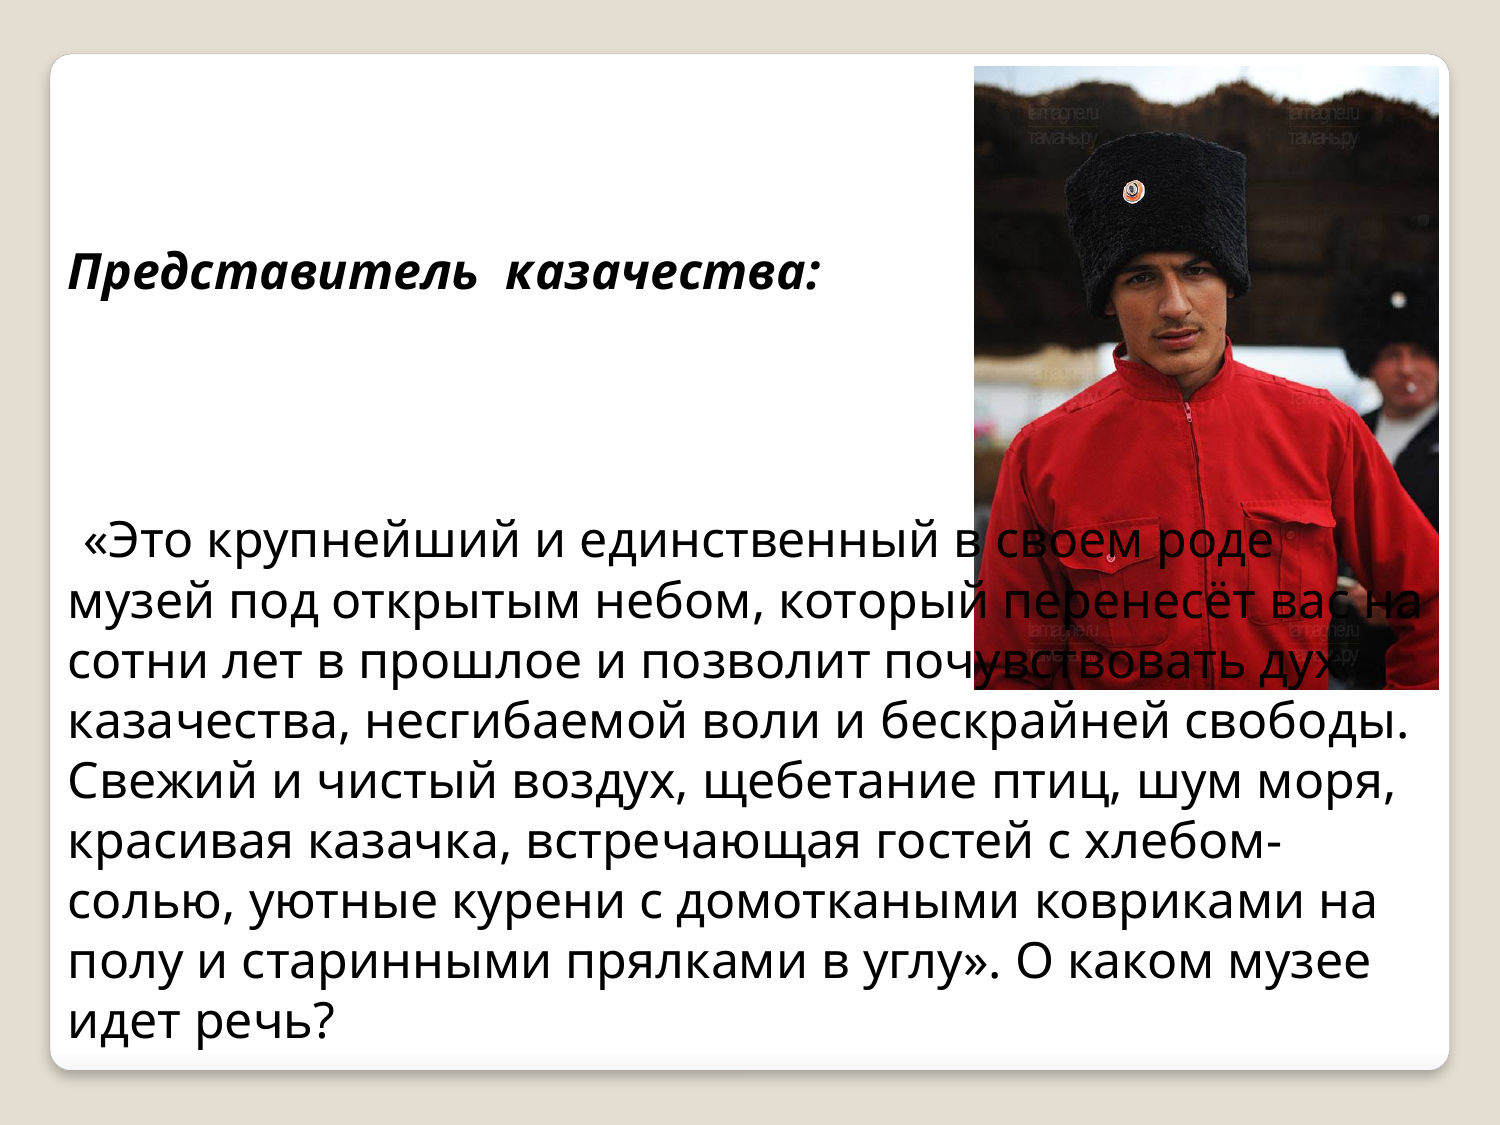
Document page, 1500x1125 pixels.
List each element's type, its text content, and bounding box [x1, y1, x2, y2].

text_box Представитель казачества: [53, 231, 966, 307]
text_box «Это крупнейший и единственный в своем роде музей под открытым небом, который перенесёт вас на сотни лет в прошлое и позволит почувствовать дух казачества, несгибаемой воли и бескрайней свободы. Свежий и чистый воздух, щебетание птиц, шум моря, красивая казачка, встречающая гостей с хлебом-солью, уютные курени с домоткаными ковриками на полу и старинными прялками в углу». О каком музее идет речь? [53, 491, 1447, 1057]
picture [974, 66, 1440, 691]
